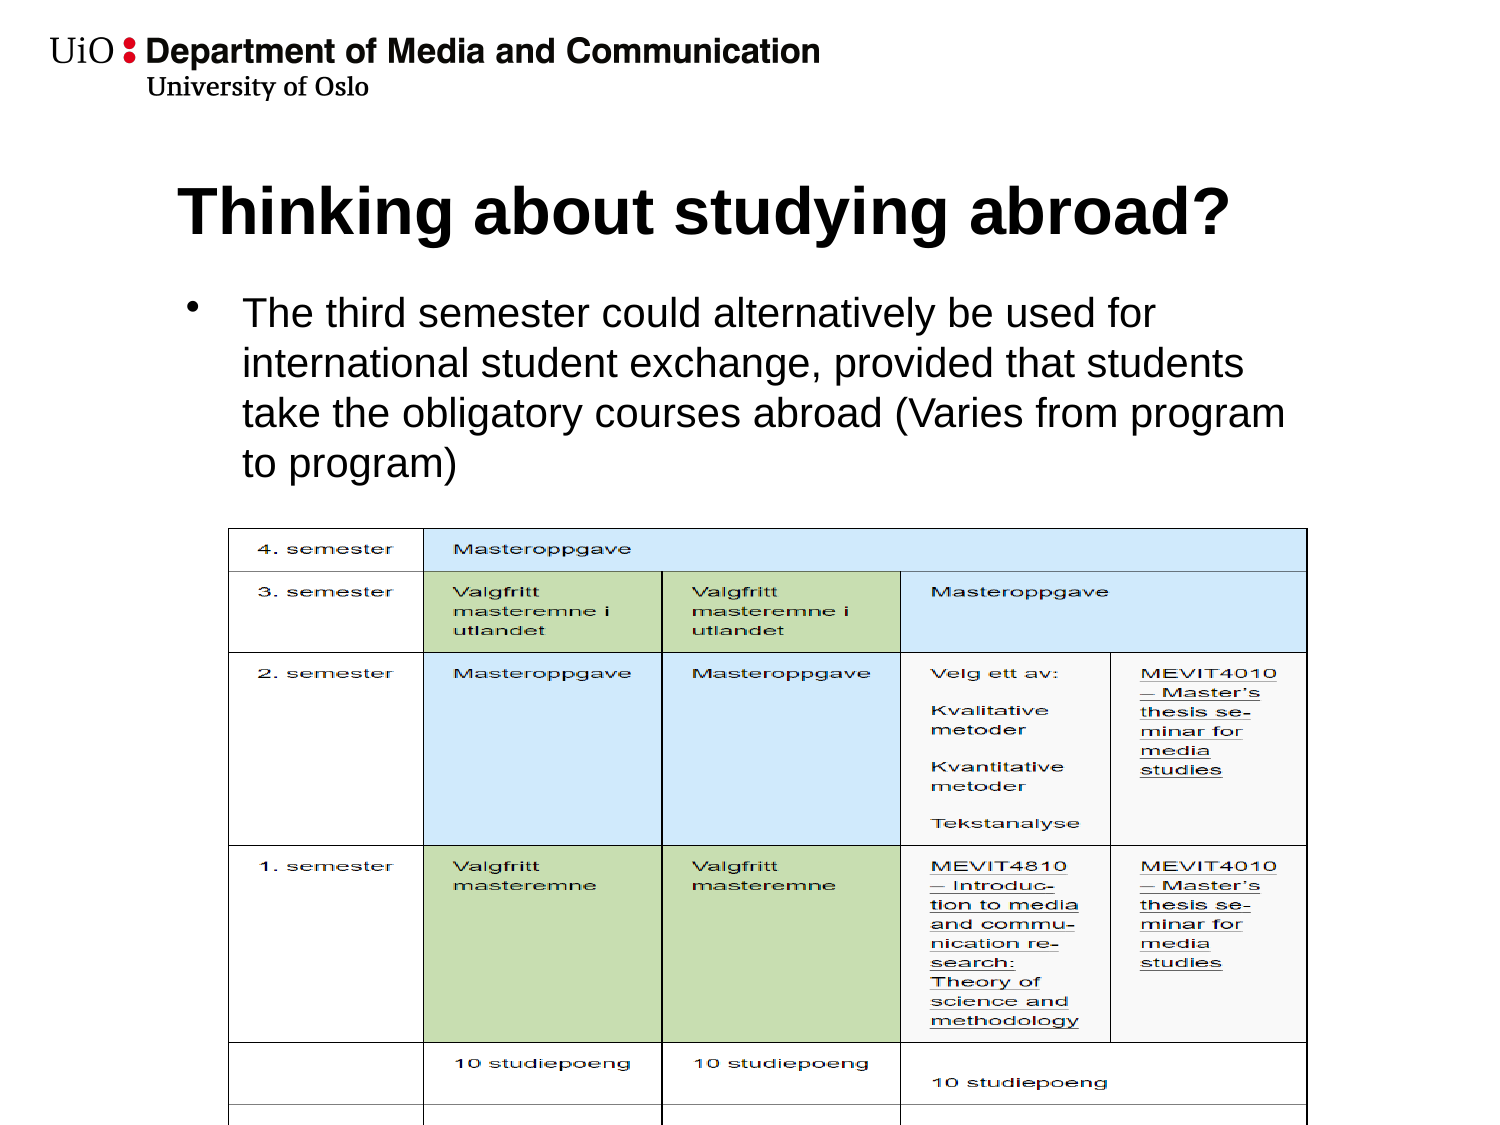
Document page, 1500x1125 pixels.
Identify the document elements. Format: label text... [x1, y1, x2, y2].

picture [218, 526, 1318, 1125]
title Thinking about studying abroad? [162, 137, 1425, 279]
picture [50, 37, 819, 101]
text_box The third semester could alternatively be used for international student exchange, provided that students take the obligatory courses abroad (Varies from program to program) [171, 278, 1329, 494]
